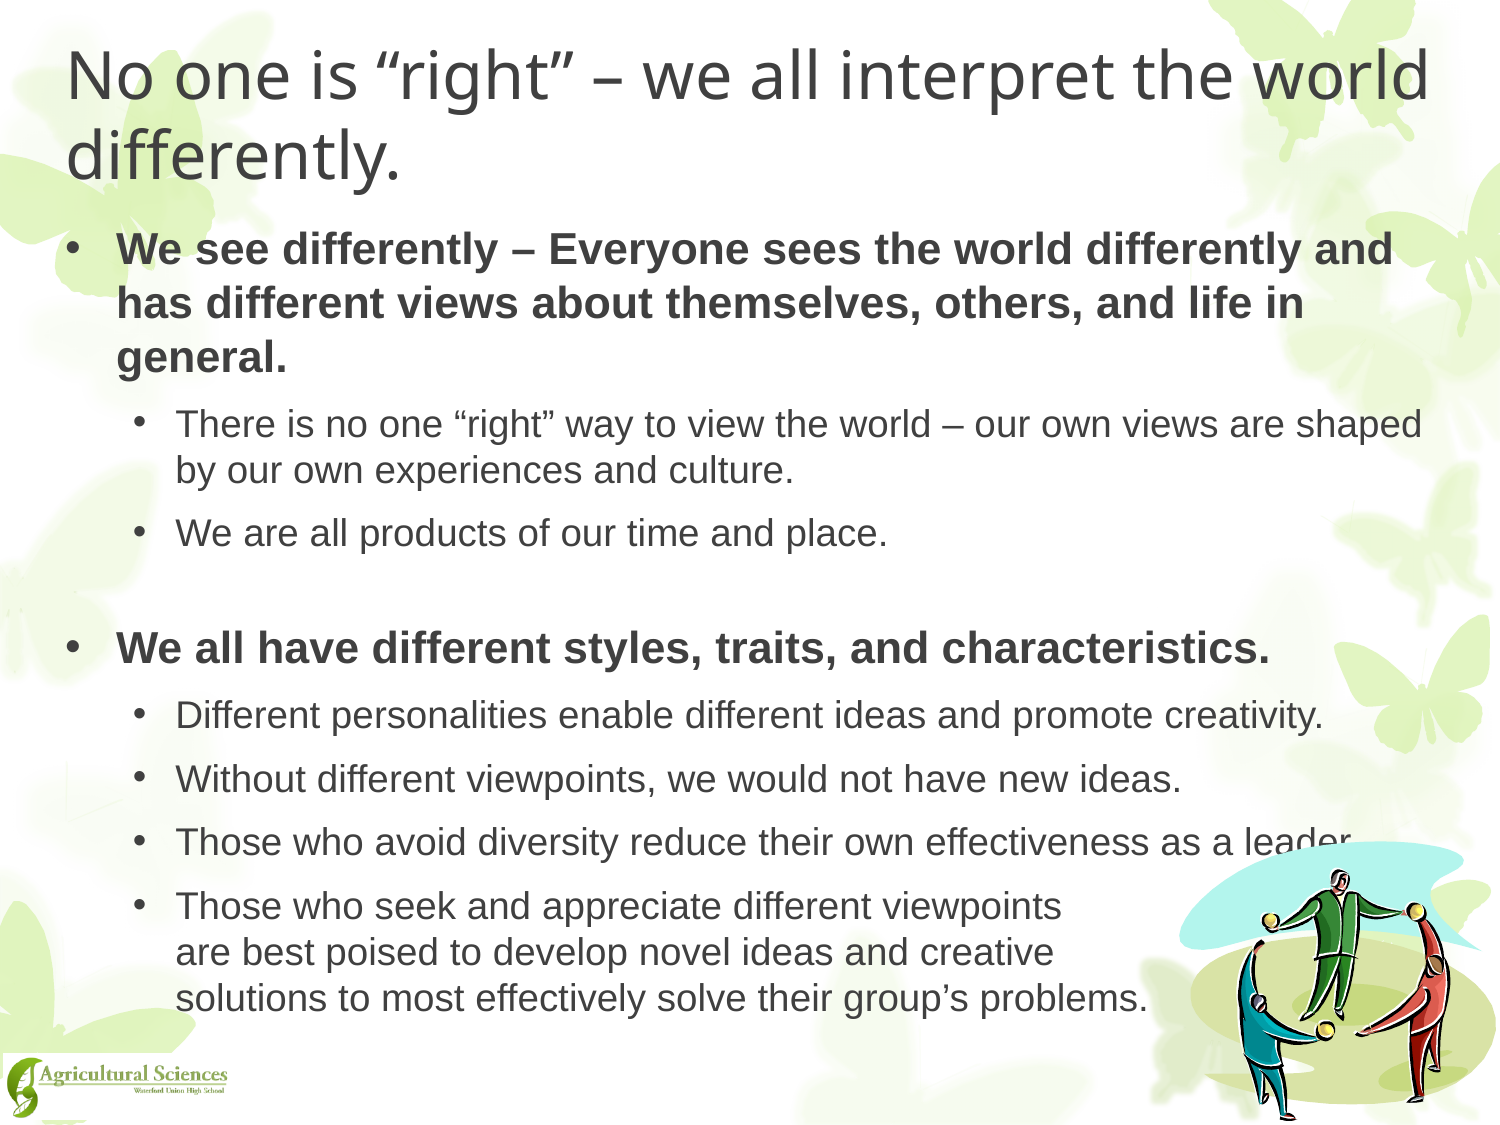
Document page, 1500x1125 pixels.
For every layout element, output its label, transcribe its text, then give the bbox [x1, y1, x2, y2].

list We see differently – Everyone sees the world differently and has different views about themselves, others, and life in general. There is no one “right” way to view the world – our own views are shaped by our own experiences and culture. We are all products of our time and place. We all have different styles, traits, and characteristics. Different personalities enable different ideas and promote creativity. Without different viewpoints, we would not have new ideas. Those who avoid diversity reduce their own effectiveness as a leader. Those who seek and appreciate different viewpoints are best poised to develop novel ideas and creative solutions to most effectively solve their group’s problems. [50, 212, 1450, 1045]
title No one is “right” – we all interpret the world differently. [50, 37, 1450, 190]
picture [1174, 836, 1500, 1125]
picture [3, 1053, 250, 1120]
